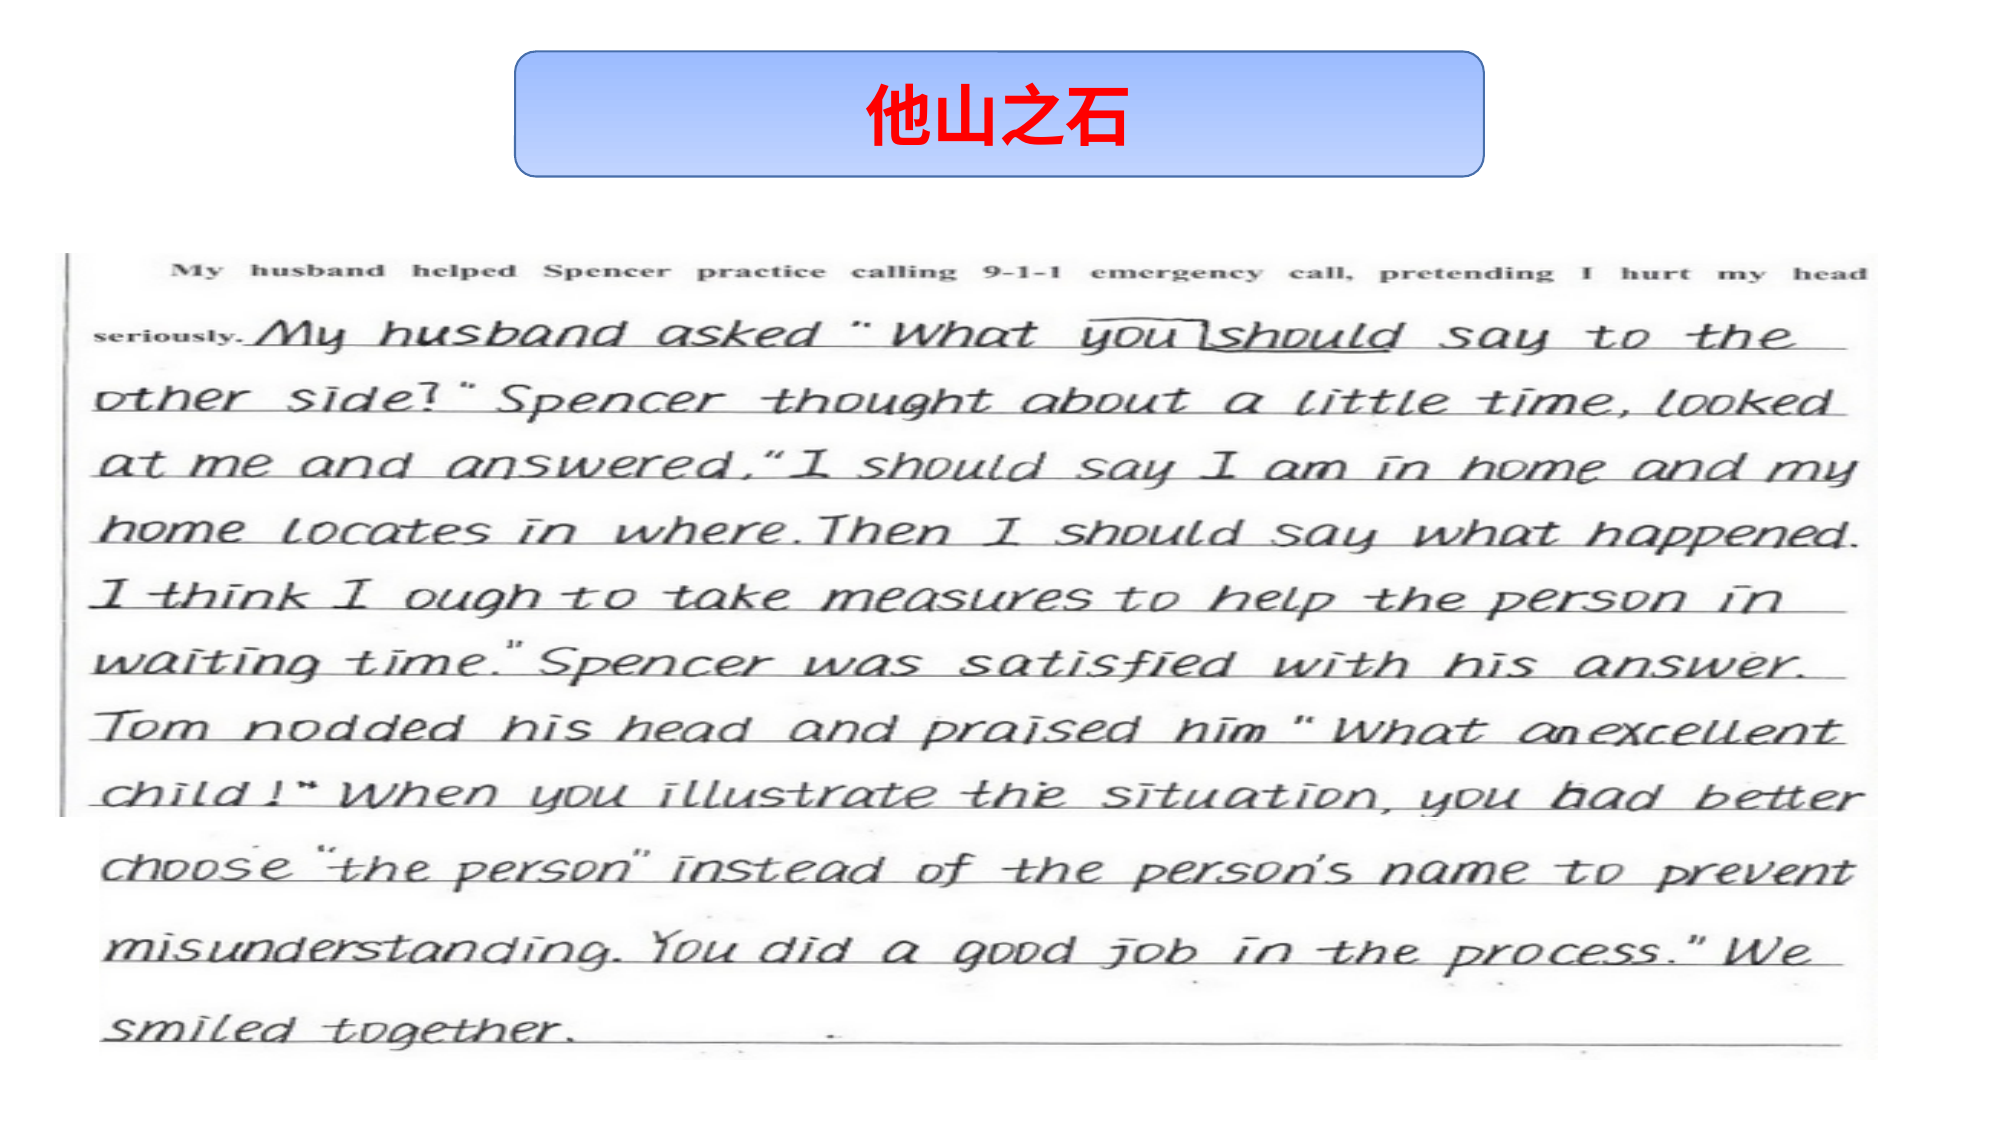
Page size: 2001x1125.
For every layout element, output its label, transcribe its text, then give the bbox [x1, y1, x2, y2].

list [99, 820, 1878, 1060]
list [55, 253, 1878, 817]
text_box 他山之石 [513, 50, 1485, 178]
